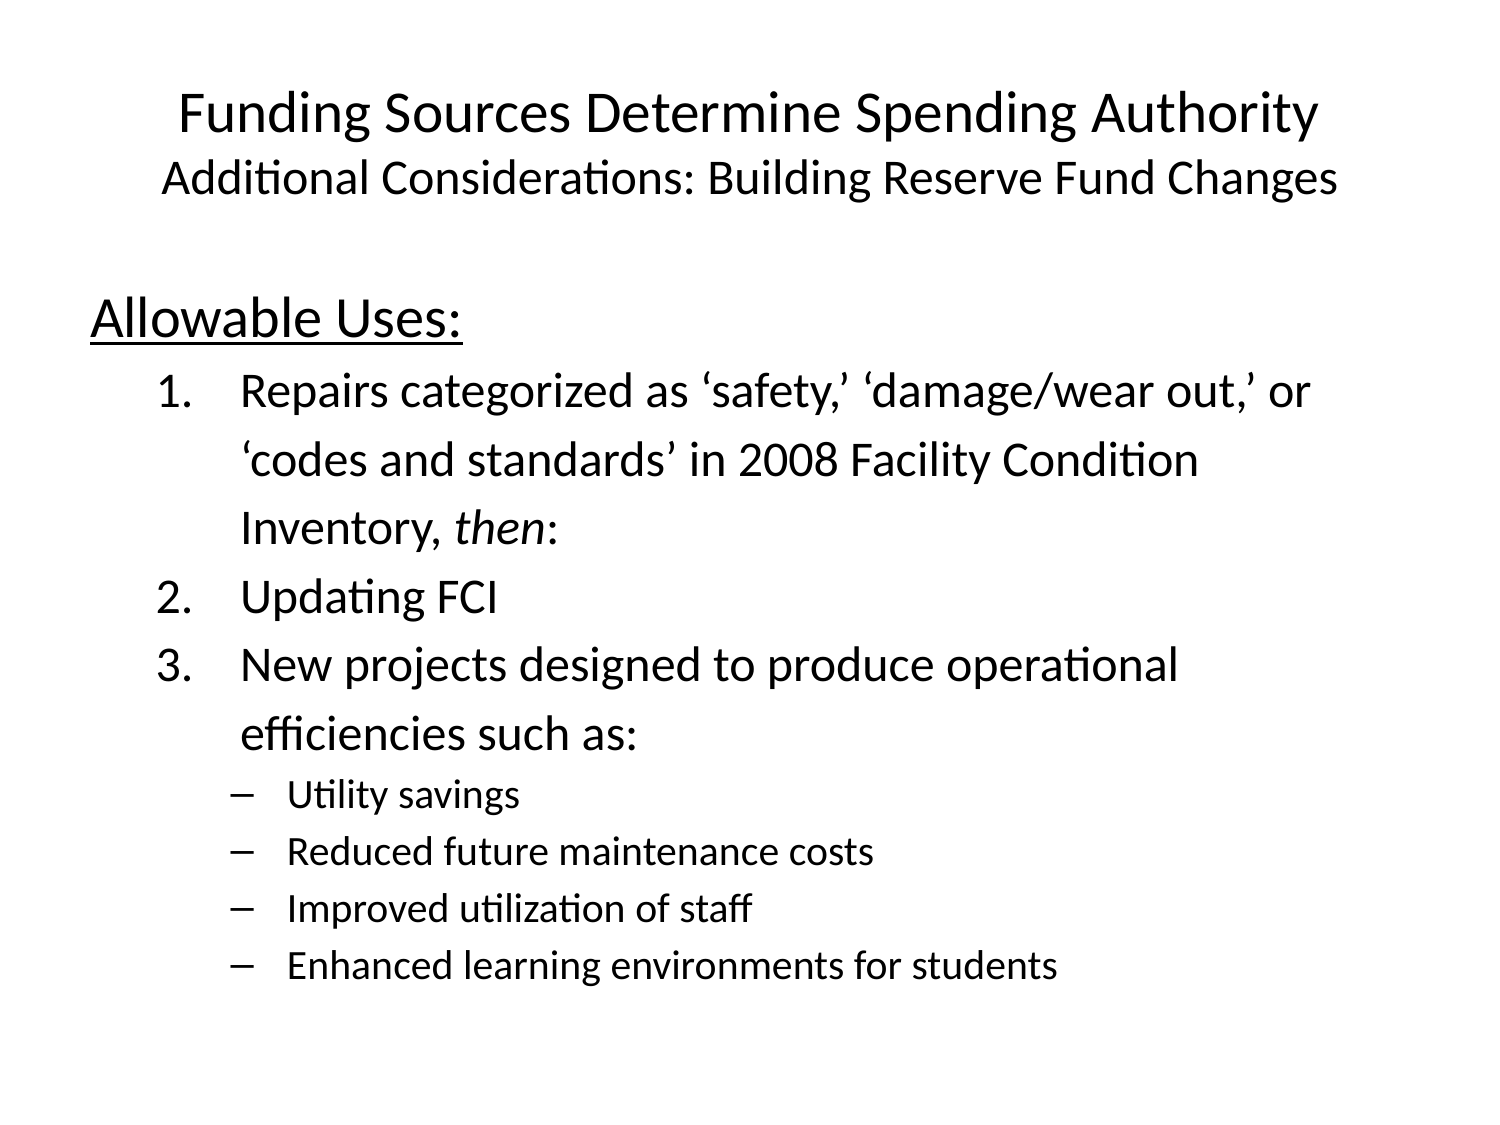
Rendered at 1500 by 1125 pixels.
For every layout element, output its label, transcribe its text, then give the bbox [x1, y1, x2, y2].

list Allowable Uses: Repairs categorized as ‘safety,’ ‘damage/wear out,’ or ‘codes and standards’ in 2008 Facility Condition Inventory, then: Updating FCI New projects designed to produce operational efficiencies such as: Utility savings Reduced future maintenance costs Improved utilization of staff Enhanced learning environments for students [75, 262, 1425, 1005]
title Funding Sources Determine Spending Authority Additional Considerations: Building Reserve Fund Changes [75, 45, 1425, 233]
